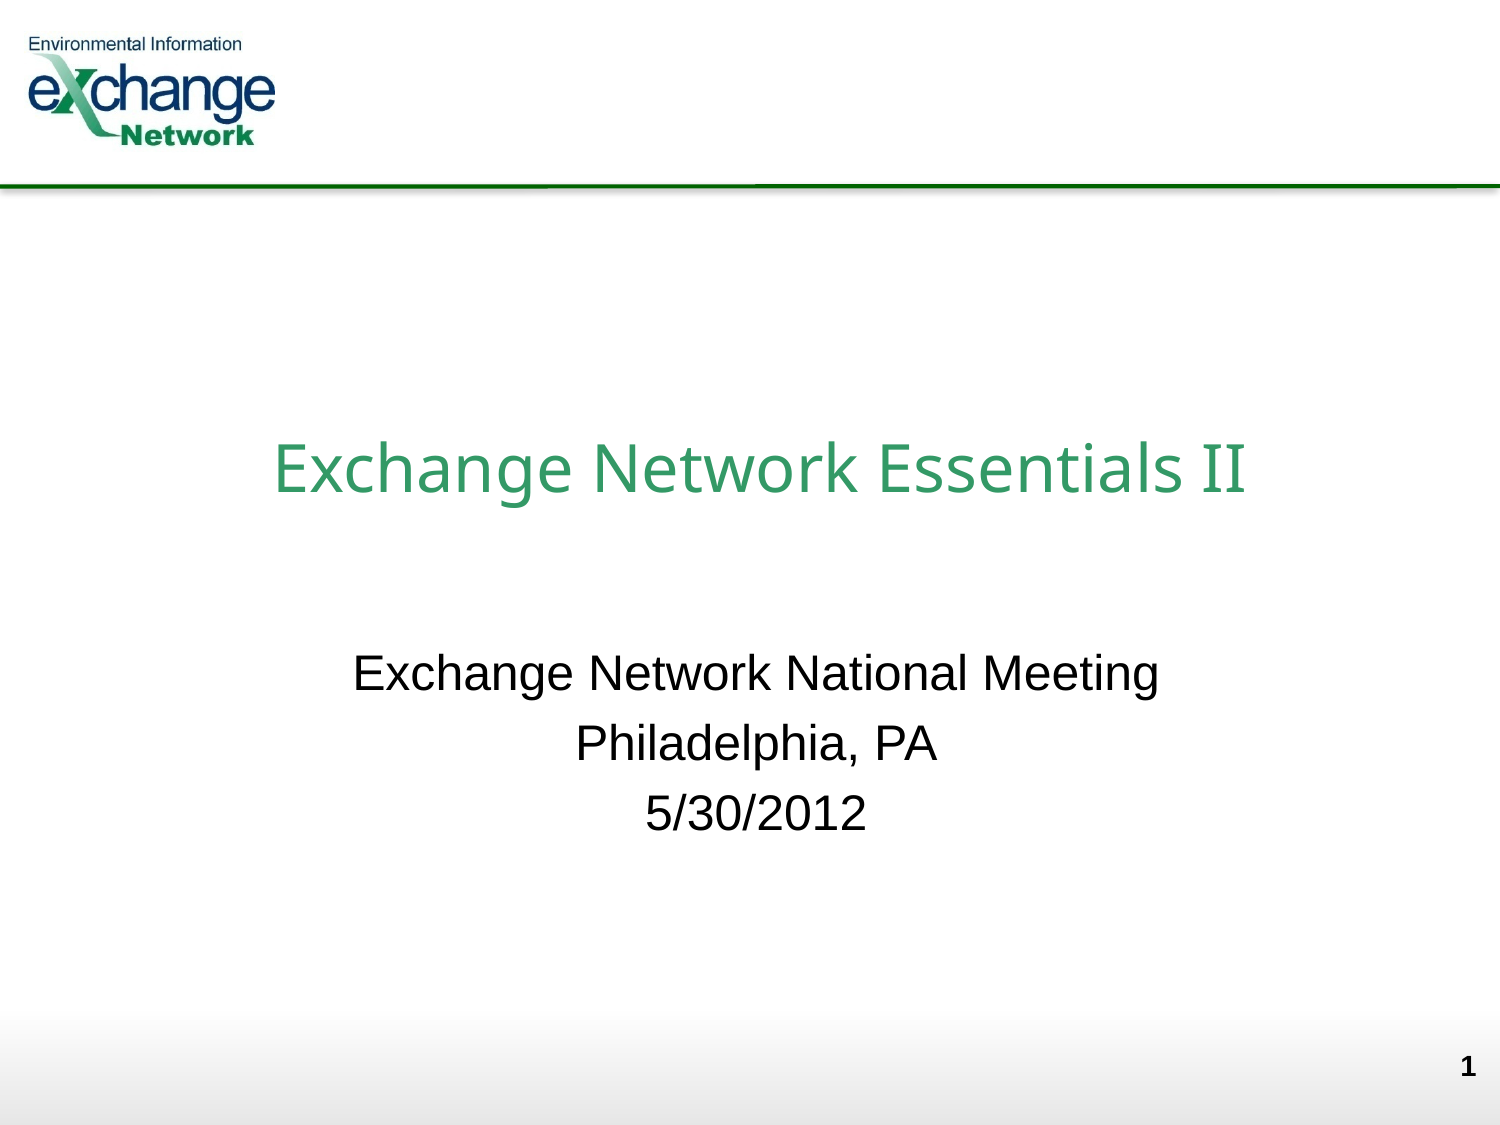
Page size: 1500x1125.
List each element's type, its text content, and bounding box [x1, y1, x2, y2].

picture [24, 31, 275, 158]
title Exchange Network Essentials II [137, 344, 1384, 586]
subtitle Exchange Network National Meeting Philadelphia, PA 5/30/2012 [218, 632, 1294, 921]
slide_number 1 [1178, 1039, 1492, 1115]
